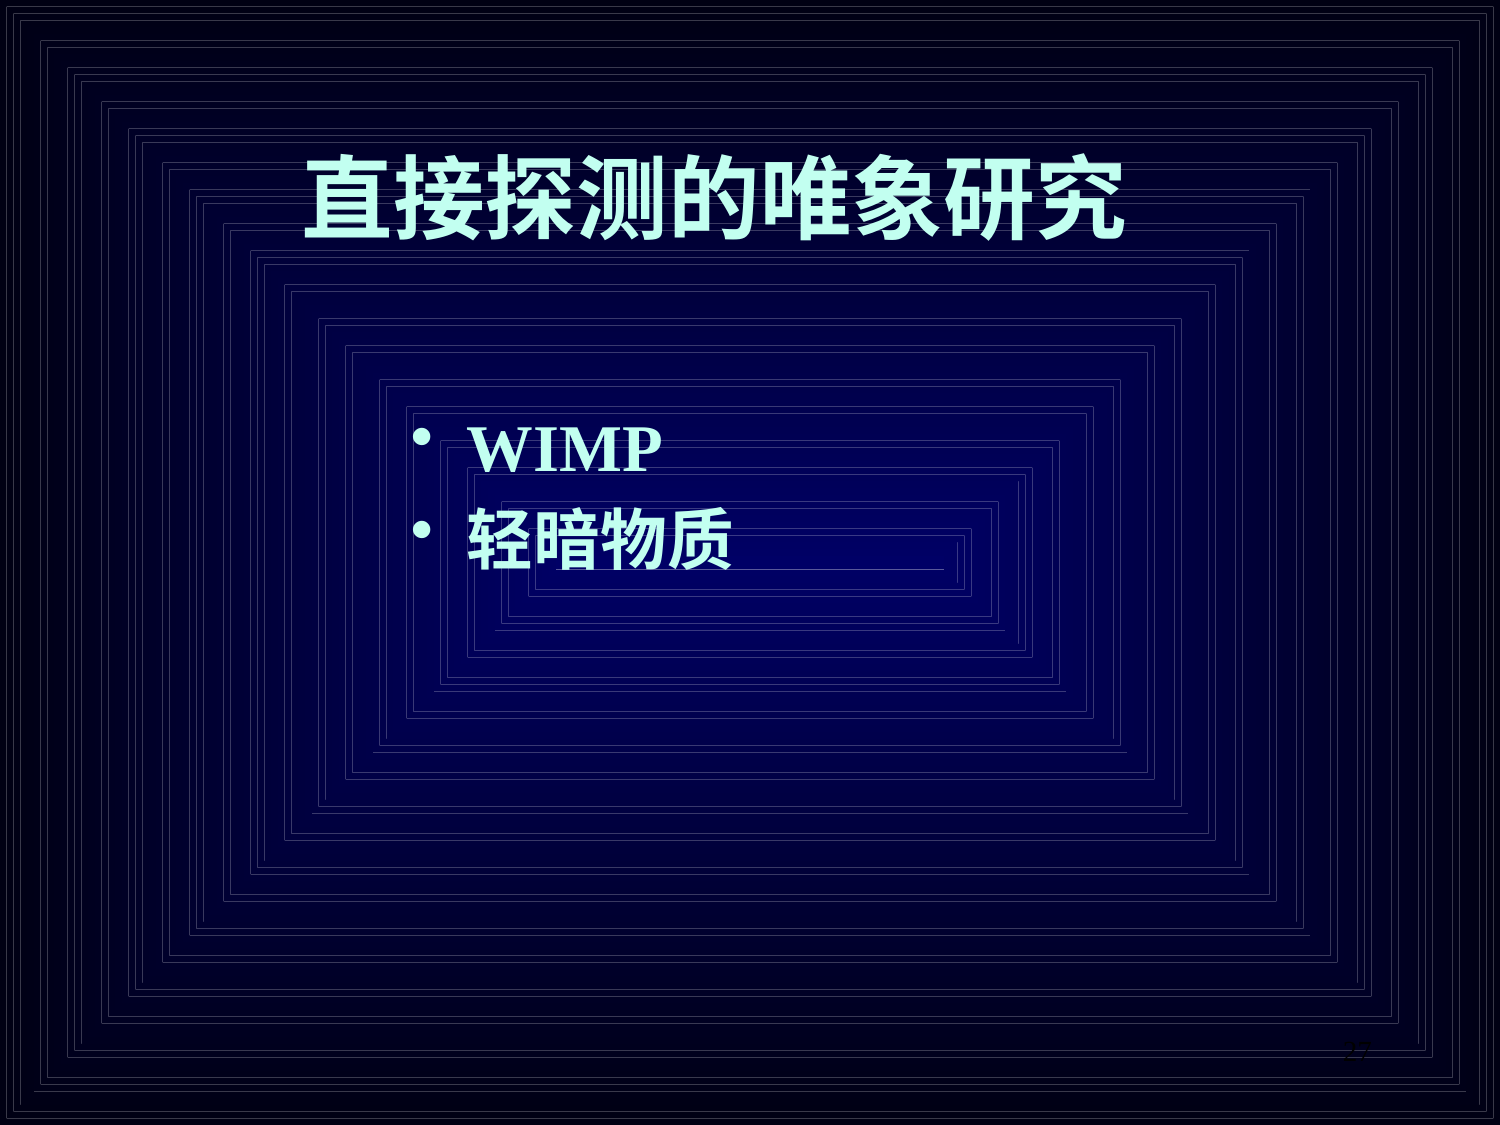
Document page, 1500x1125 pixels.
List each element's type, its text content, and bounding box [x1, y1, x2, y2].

slide_number 27 [1074, 1024, 1388, 1101]
title 直接探测的唯象研究 [242, 101, 1188, 290]
list WIMP 轻暗物质 [395, 397, 1258, 728]
